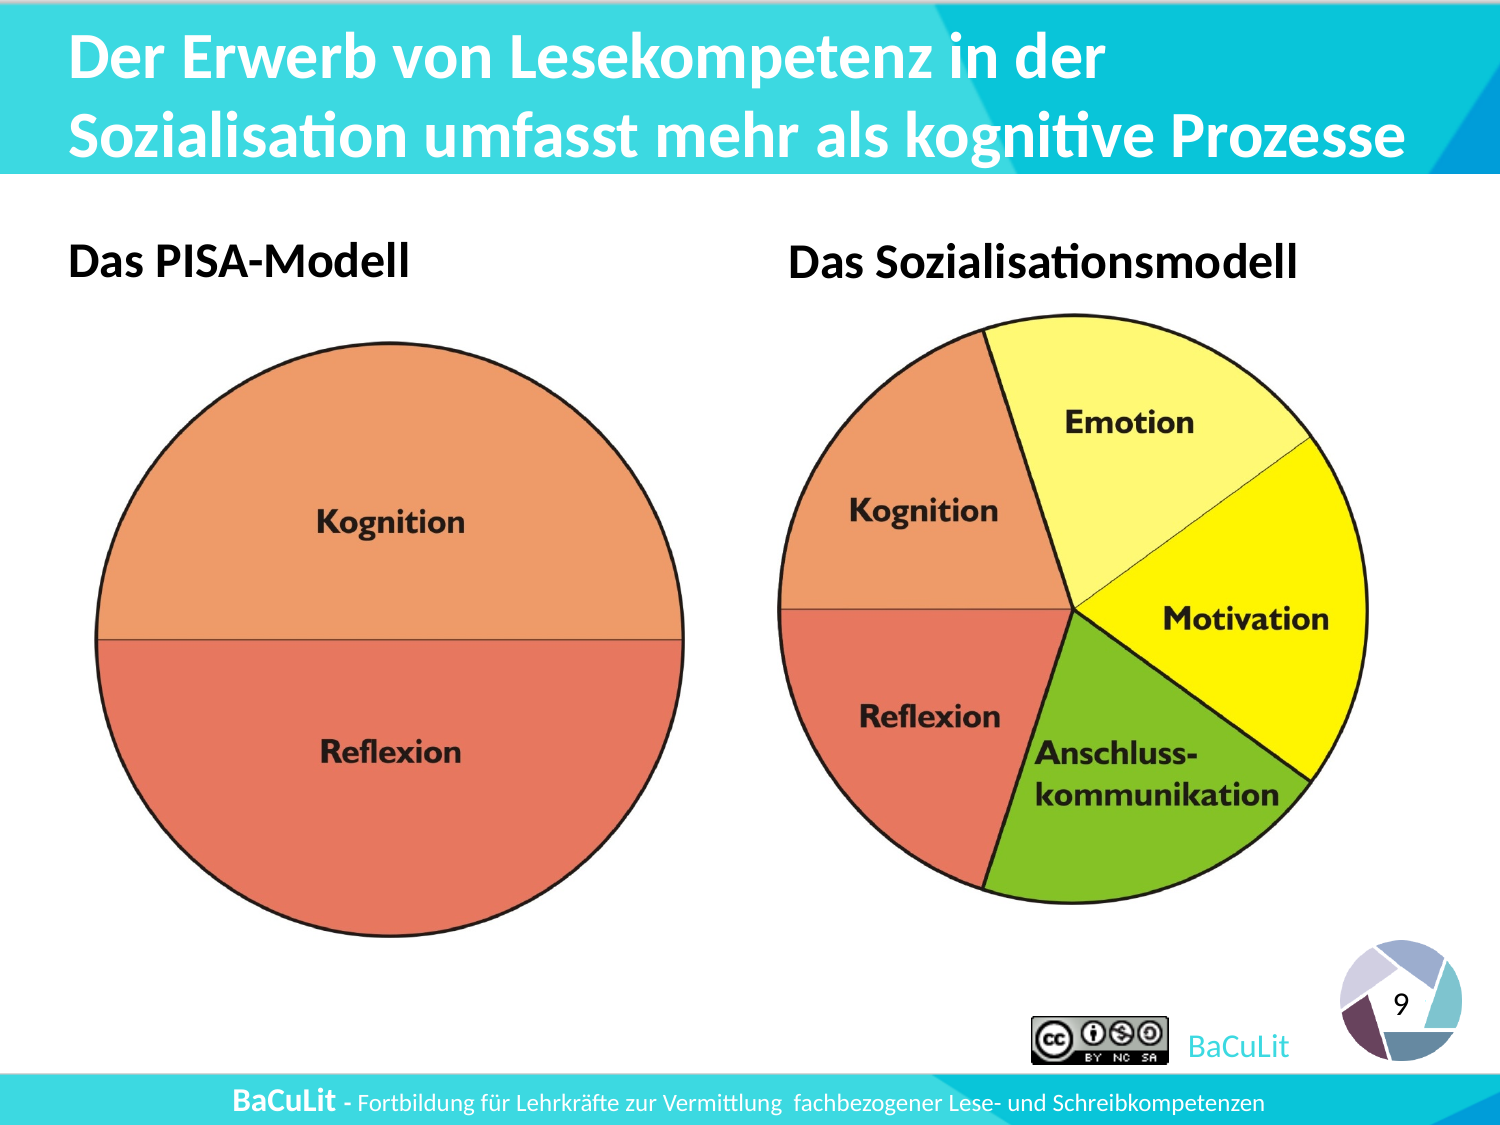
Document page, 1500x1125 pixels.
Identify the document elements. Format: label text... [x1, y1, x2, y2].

picture [1031, 1016, 1169, 1065]
picture [777, 313, 1369, 905]
list Das PISA-Modell [53, 220, 727, 894]
title Der Erwerb von Lesekompetenz in der Sozialisation umfasst mehr als kognitive Prozesse [53, 4, 1447, 179]
picture [1340, 940, 1462, 1061]
picture [0, 1073, 1500, 1125]
picture [94, 340, 686, 938]
list Das Sozialisationsmodell [773, 221, 1447, 895]
picture [0, 0, 1500, 174]
